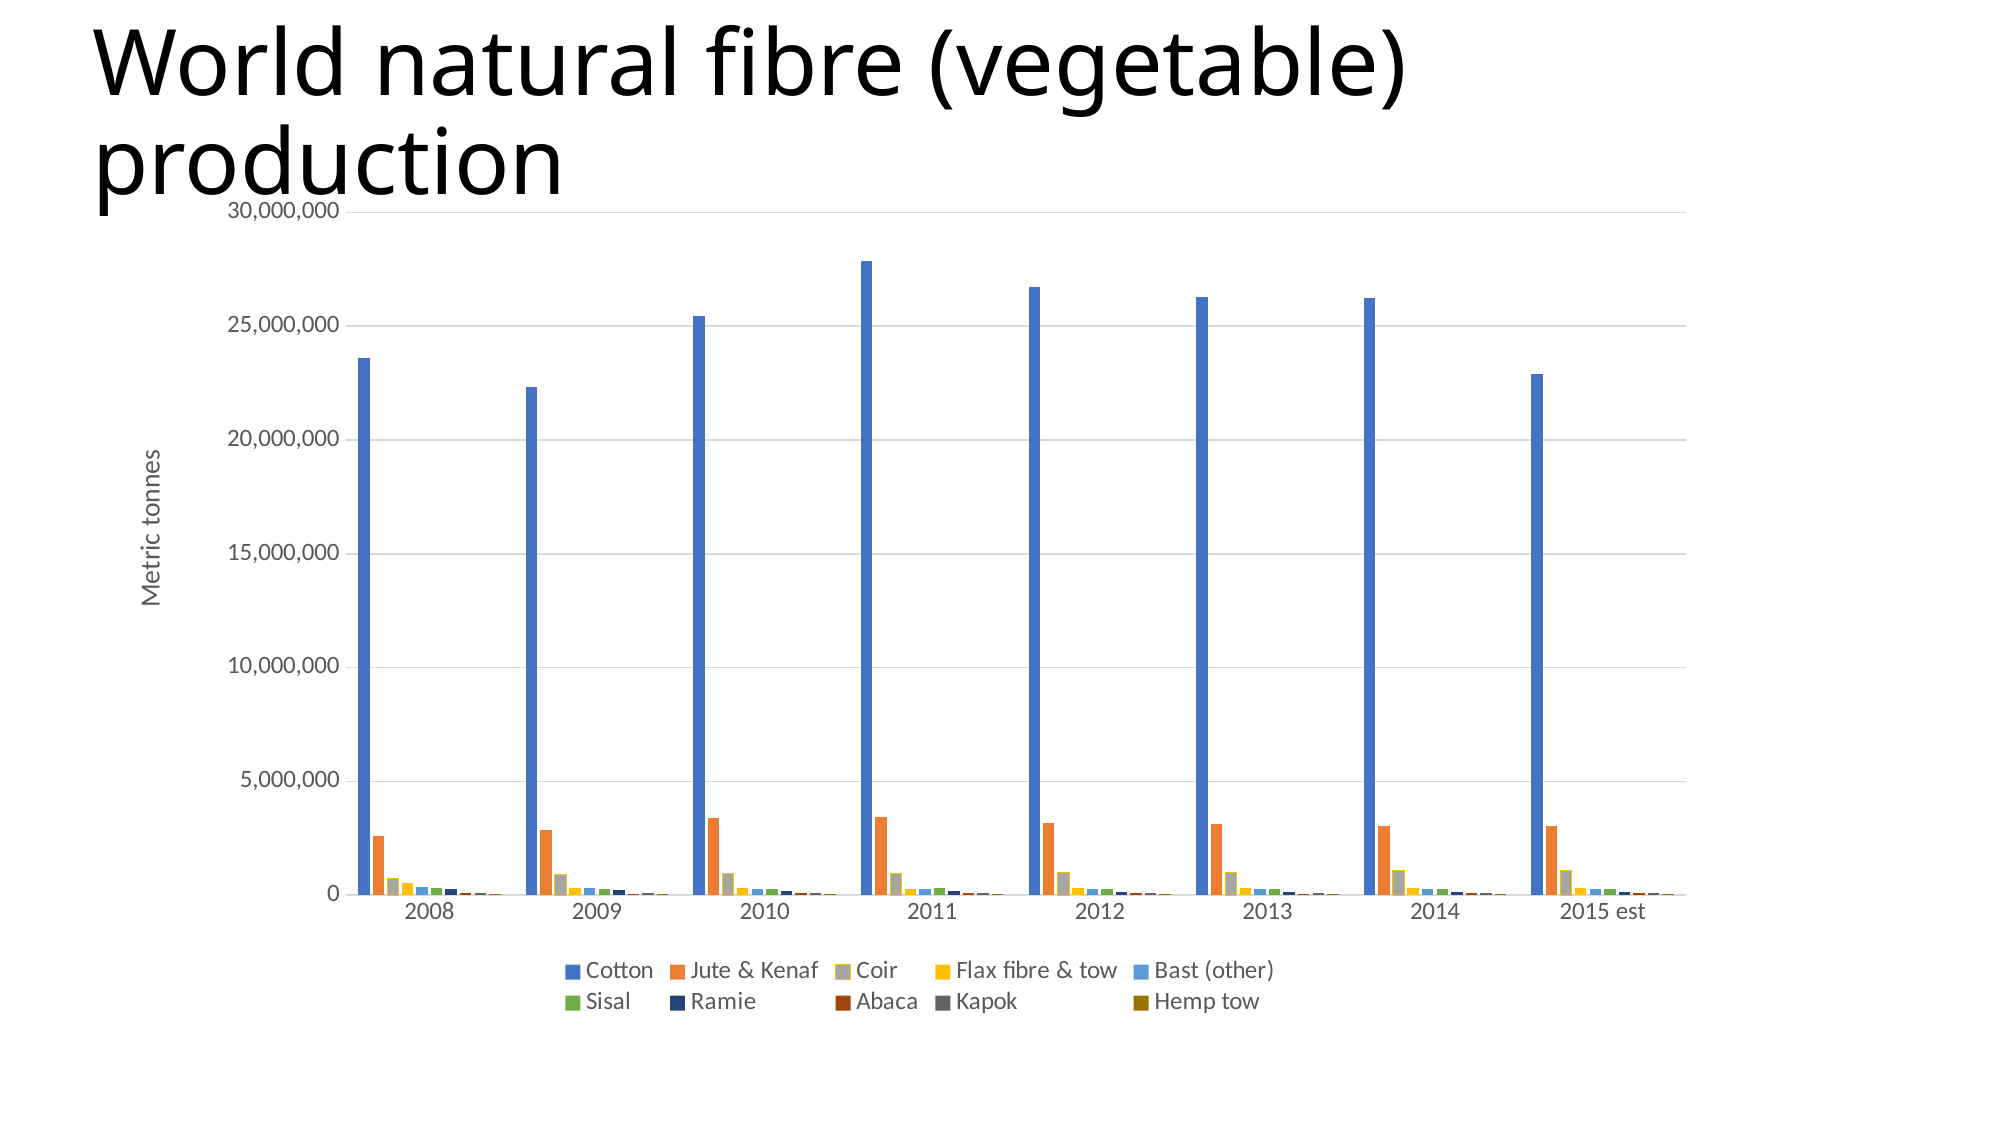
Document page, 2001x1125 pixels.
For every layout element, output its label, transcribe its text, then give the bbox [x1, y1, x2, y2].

chart [122, 182, 1719, 1022]
title World natural fibre (vegetable) production [77, 47, 1909, 184]
